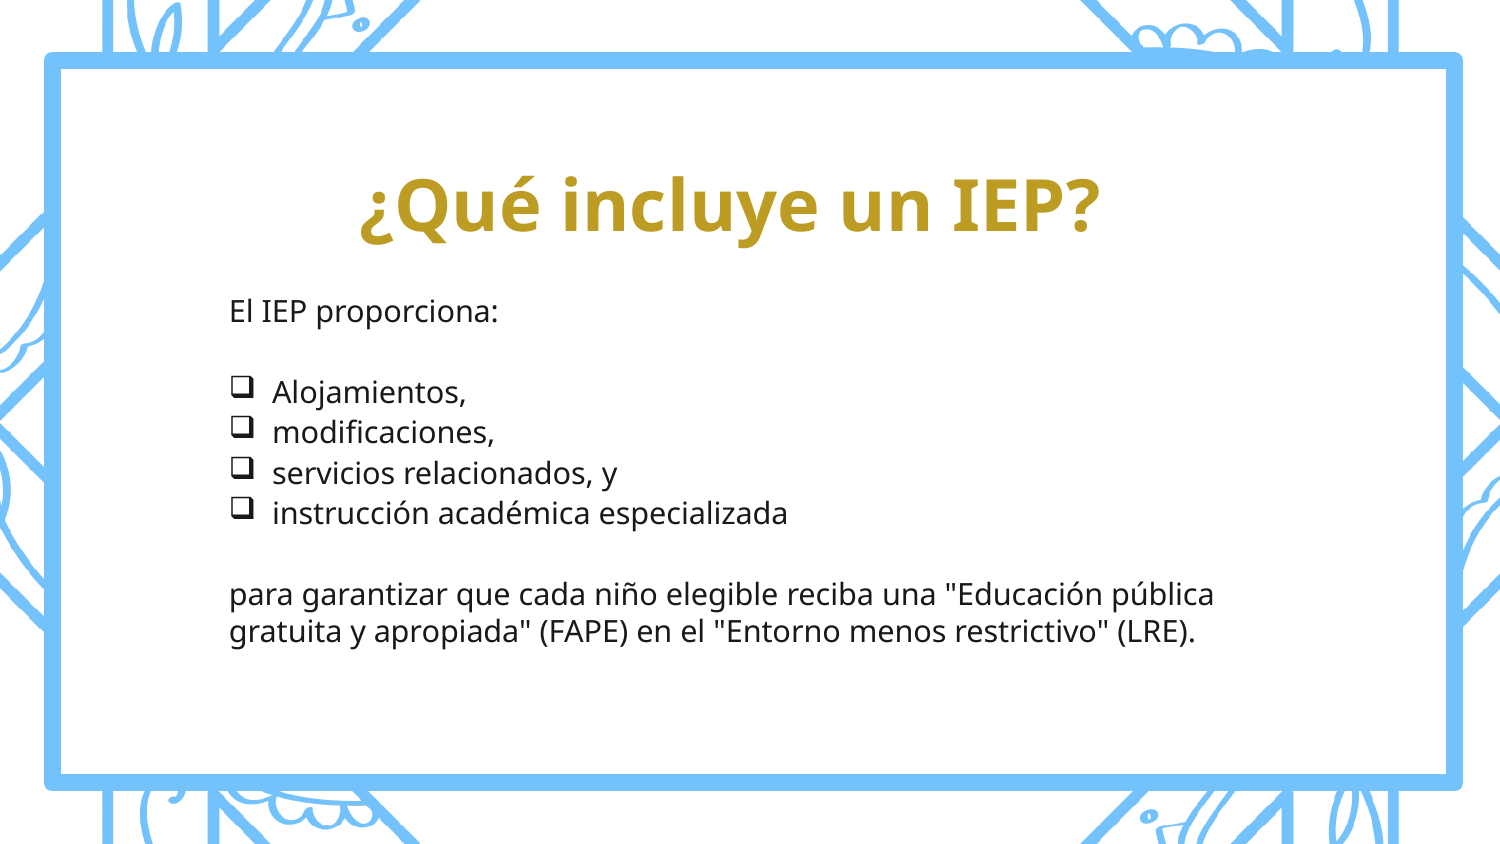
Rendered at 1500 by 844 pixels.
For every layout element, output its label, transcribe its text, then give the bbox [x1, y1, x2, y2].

list El IEP proporciona: Alojamientos, modificaciones, servicios relacionados, y instrucción académica especializada para garantizar que cada niño elegible reciba una "Educación pública gratuita y apropiada" (FAPE) en el "Entorno menos restrictivo" (LRE). [195, 288, 1307, 660]
title ¿Qué incluye un IEP? [79, 155, 1383, 250]
picture [0, 0, 1500, 844]
